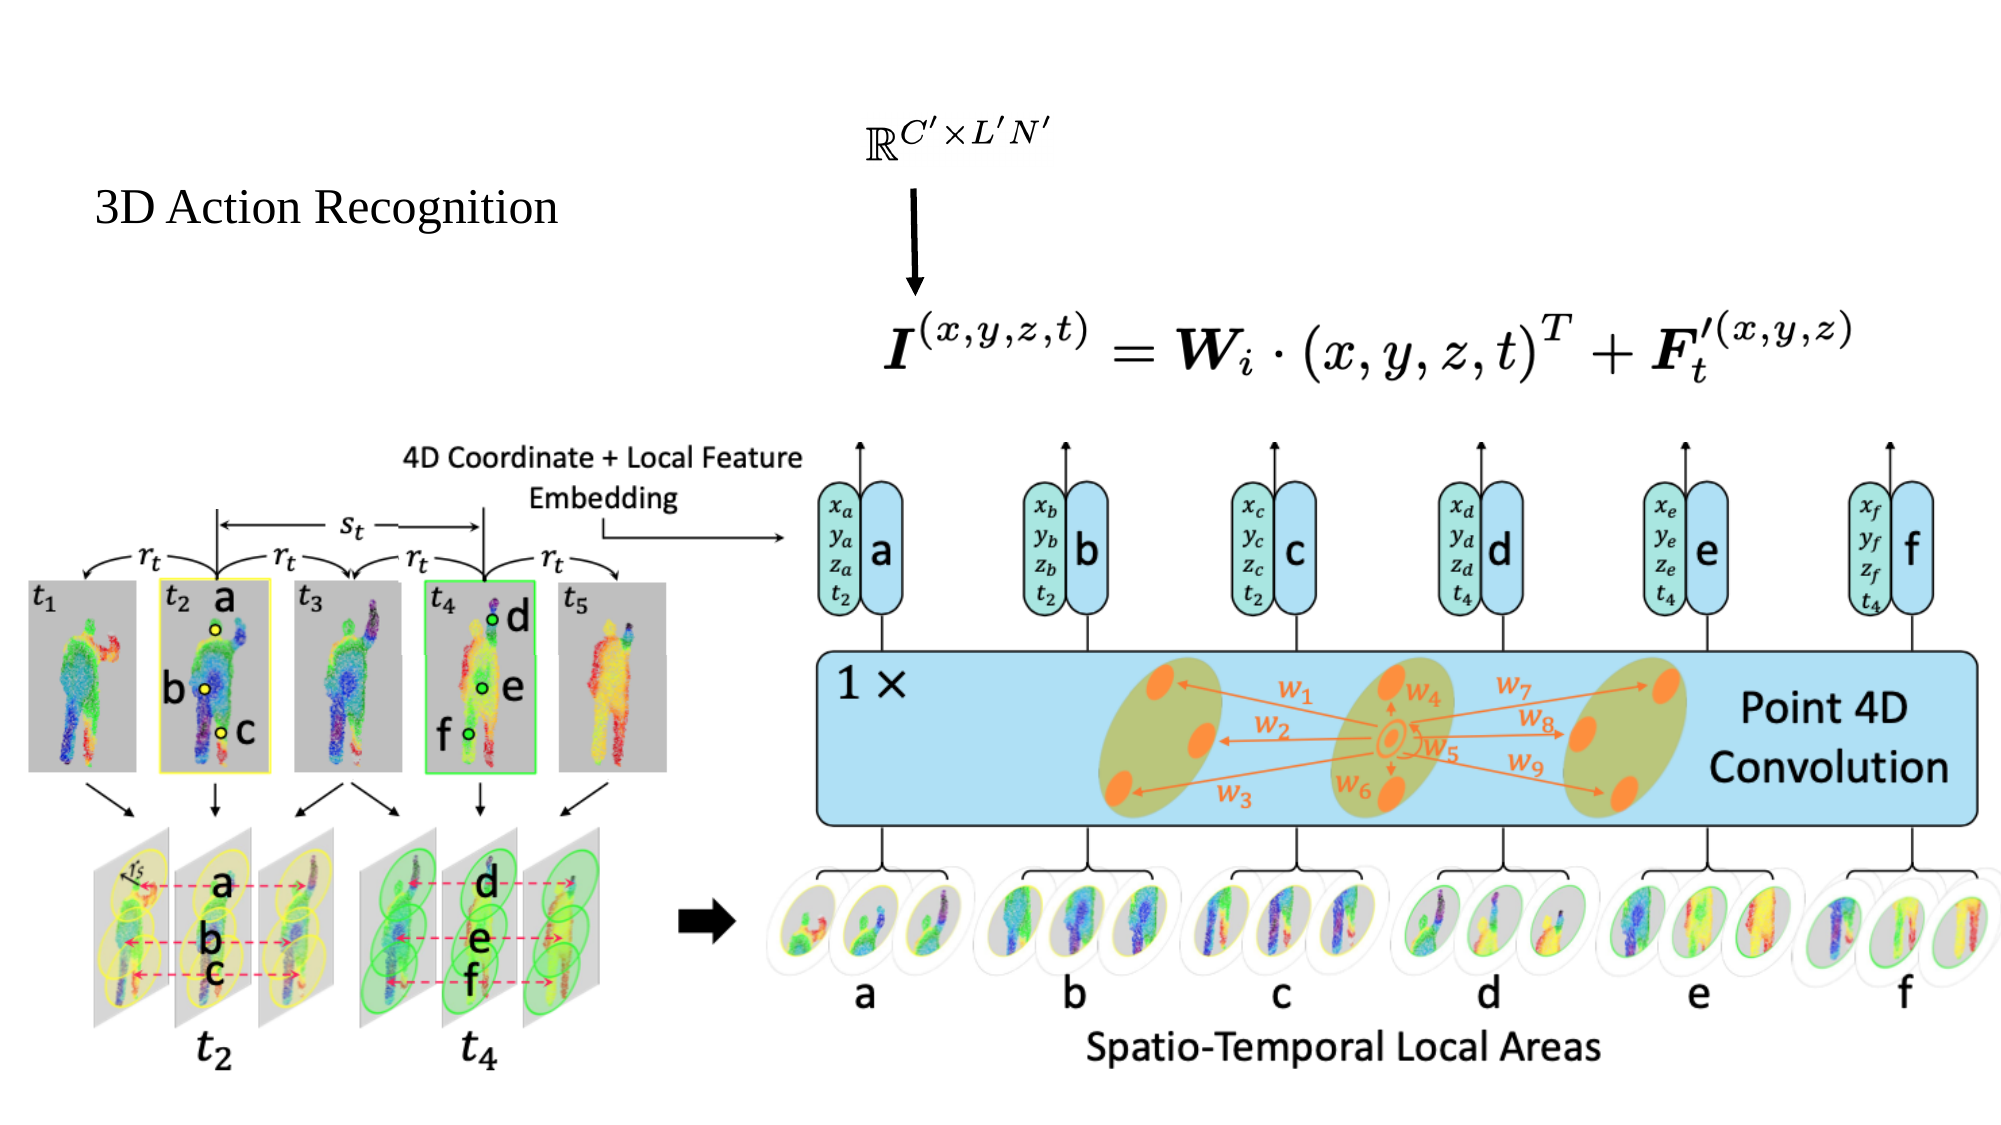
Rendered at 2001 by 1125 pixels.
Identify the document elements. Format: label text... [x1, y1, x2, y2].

text_box 3D Action Recognition [79, 166, 579, 242]
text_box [861, 112, 1054, 297]
picture [861, 274, 1862, 411]
picture [2, 442, 2001, 1096]
